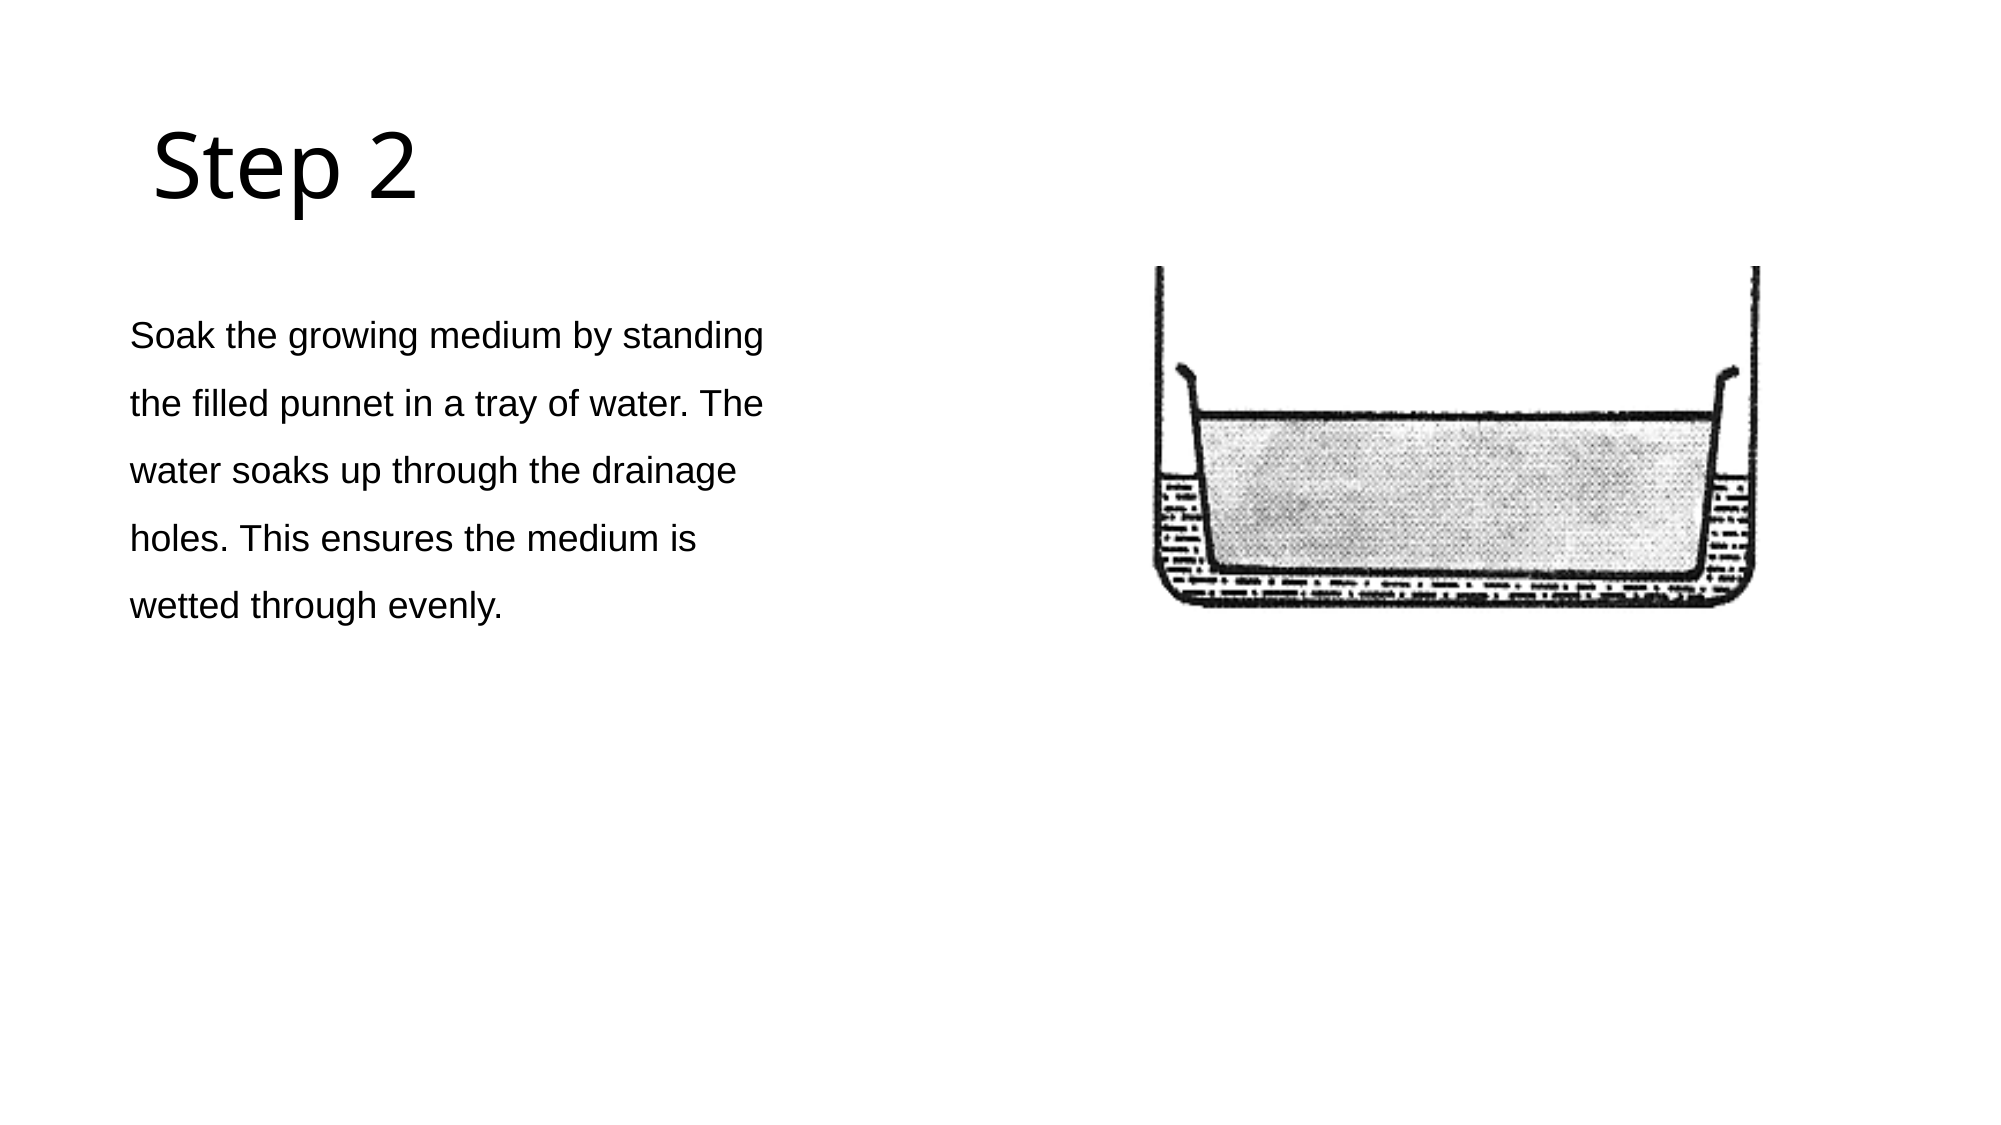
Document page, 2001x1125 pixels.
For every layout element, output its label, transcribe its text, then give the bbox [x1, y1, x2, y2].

picture [1033, 265, 1772, 661]
list Soak the growing medium by standing the filled punnet in a tray of water. The water soaks up through the drainage holes. This ensures the medium is wetted through evenly. [114, 281, 810, 996]
title Step 2 [137, 59, 1863, 278]
